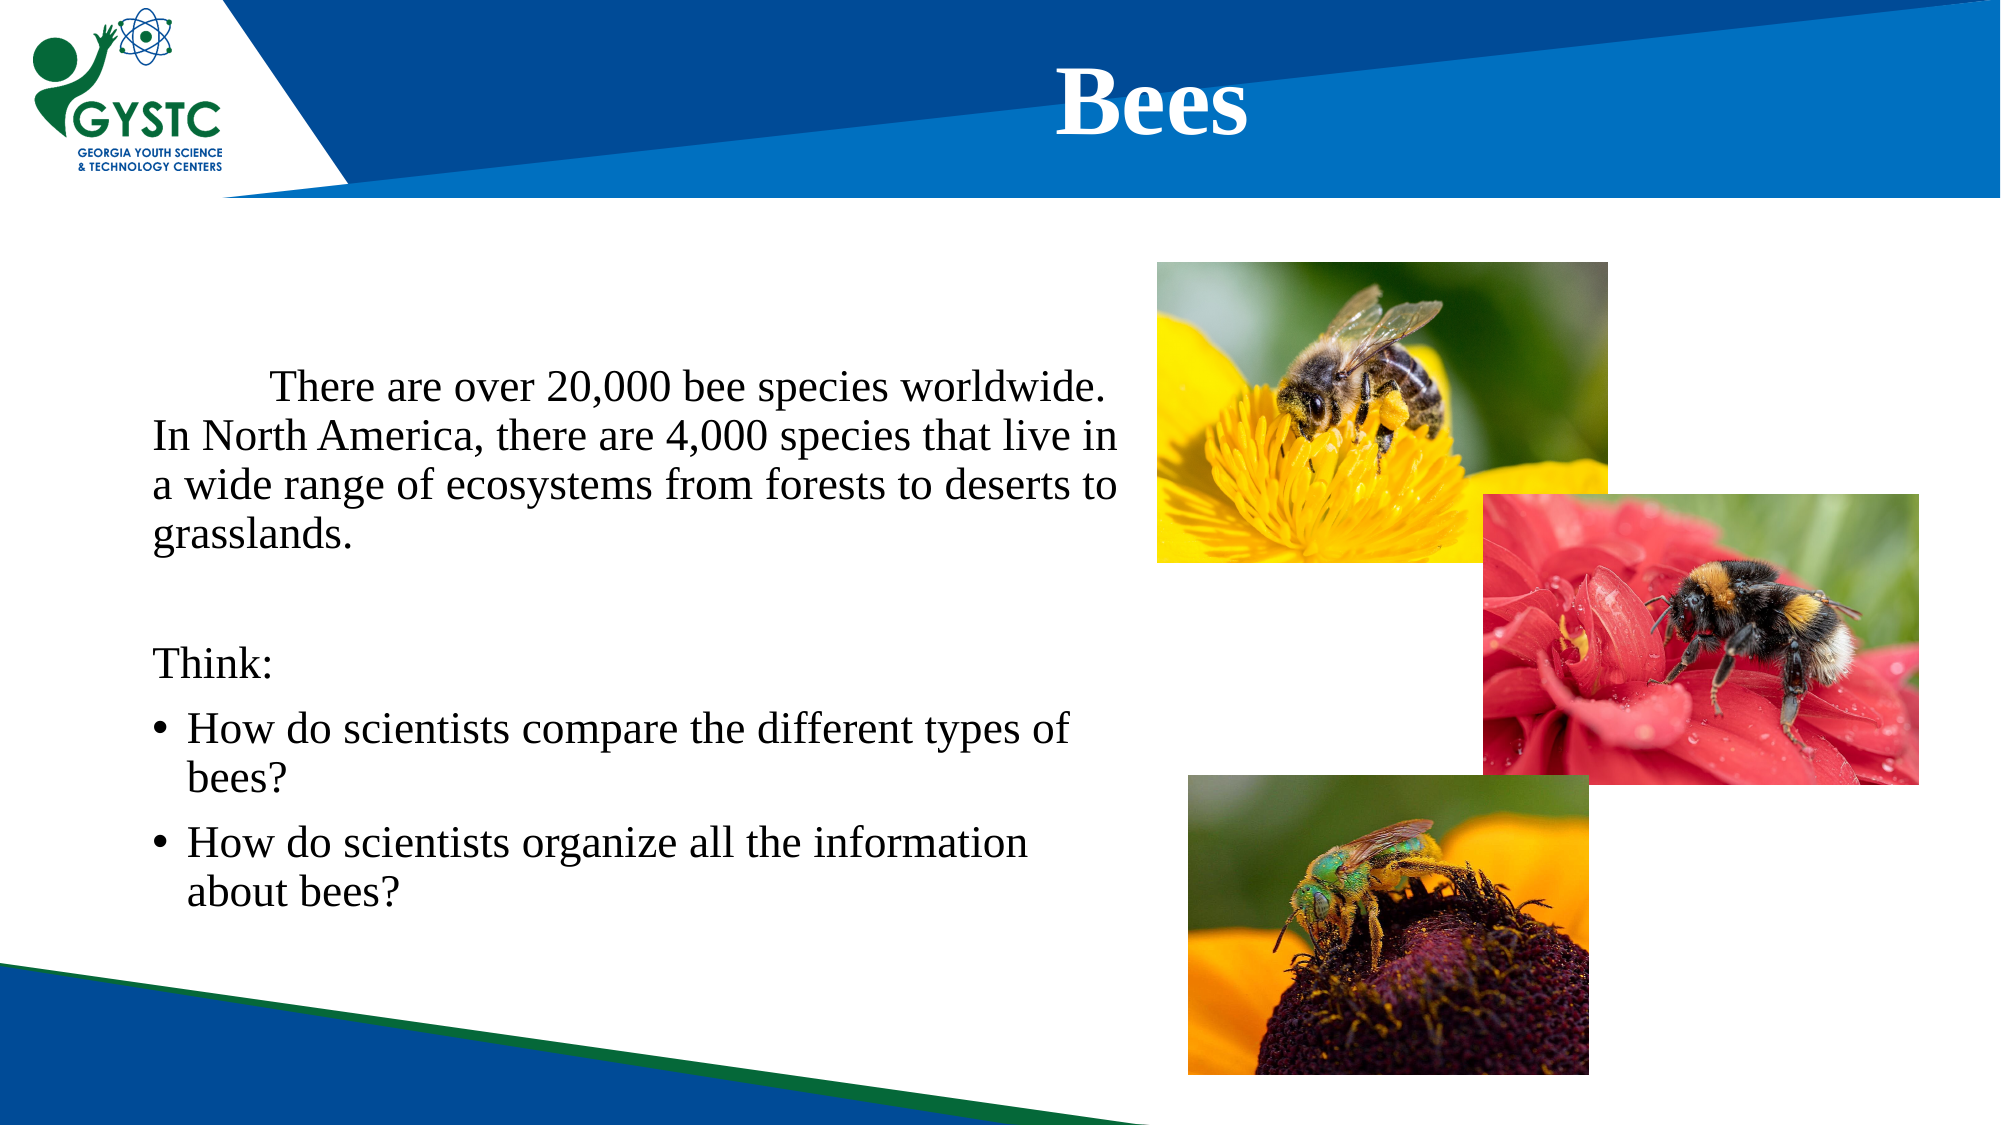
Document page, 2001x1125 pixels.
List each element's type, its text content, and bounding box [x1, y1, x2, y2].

text_box Bees [321, 27, 1984, 162]
picture [0, 0, 2001, 1125]
list There are over 20,000 bee species worldwide. In North America, there are 4,000 species that live in a wide range of ecosystems from forests to deserts to grasslands. Think: How do scientists compare the different types of bees? How do scientists organize all the information about bees? [137, 354, 1154, 925]
